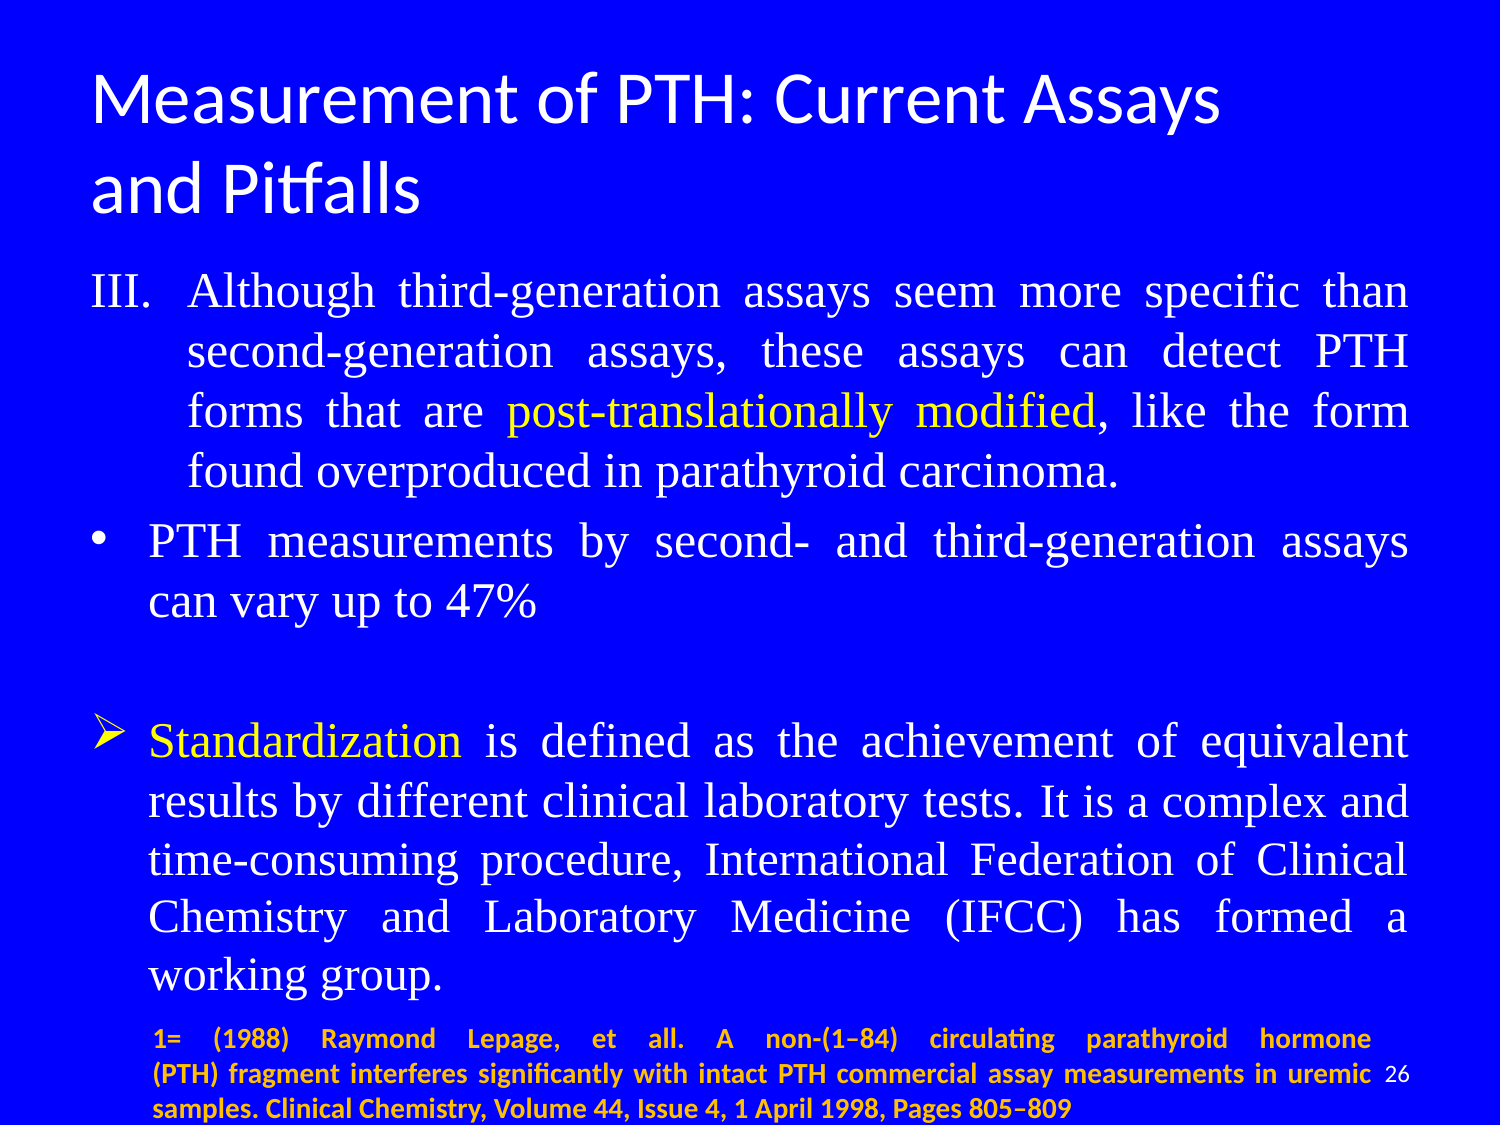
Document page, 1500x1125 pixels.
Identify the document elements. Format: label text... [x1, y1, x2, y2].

title Measurement of PTH: Current Assays and Pitfalls [75, 45, 1425, 233]
text_box 1= (1988) Raymond Lepage, et all. A non-(1–84) circulating parathyroid hormone (PTH) fragment interferes significantly with intact PTH commercial assay measurements in uremic samples. Clinical Chemistry, Volume 44, Issue 4, 1 April 1998, Pages 805–809 [137, 1012, 1388, 1125]
list Although third-generation assays seem more specific than second-generation assays, these assays can detect PTH forms that are post-translationally modified, like the form found overproduced in parathyroid carcinoma. PTH measurements by second- and third-generation assays can vary up to 47% Standardization is defined as the achievement of equivalent results by different clinical laboratory tests. It is a complex and time-consuming procedure, International Federation of Clinical Chemistry and Laboratory Medicine (IFCC) has formed a working group. [75, 249, 1425, 1013]
slide_number 26 [1388, 1042, 1425, 1103]
